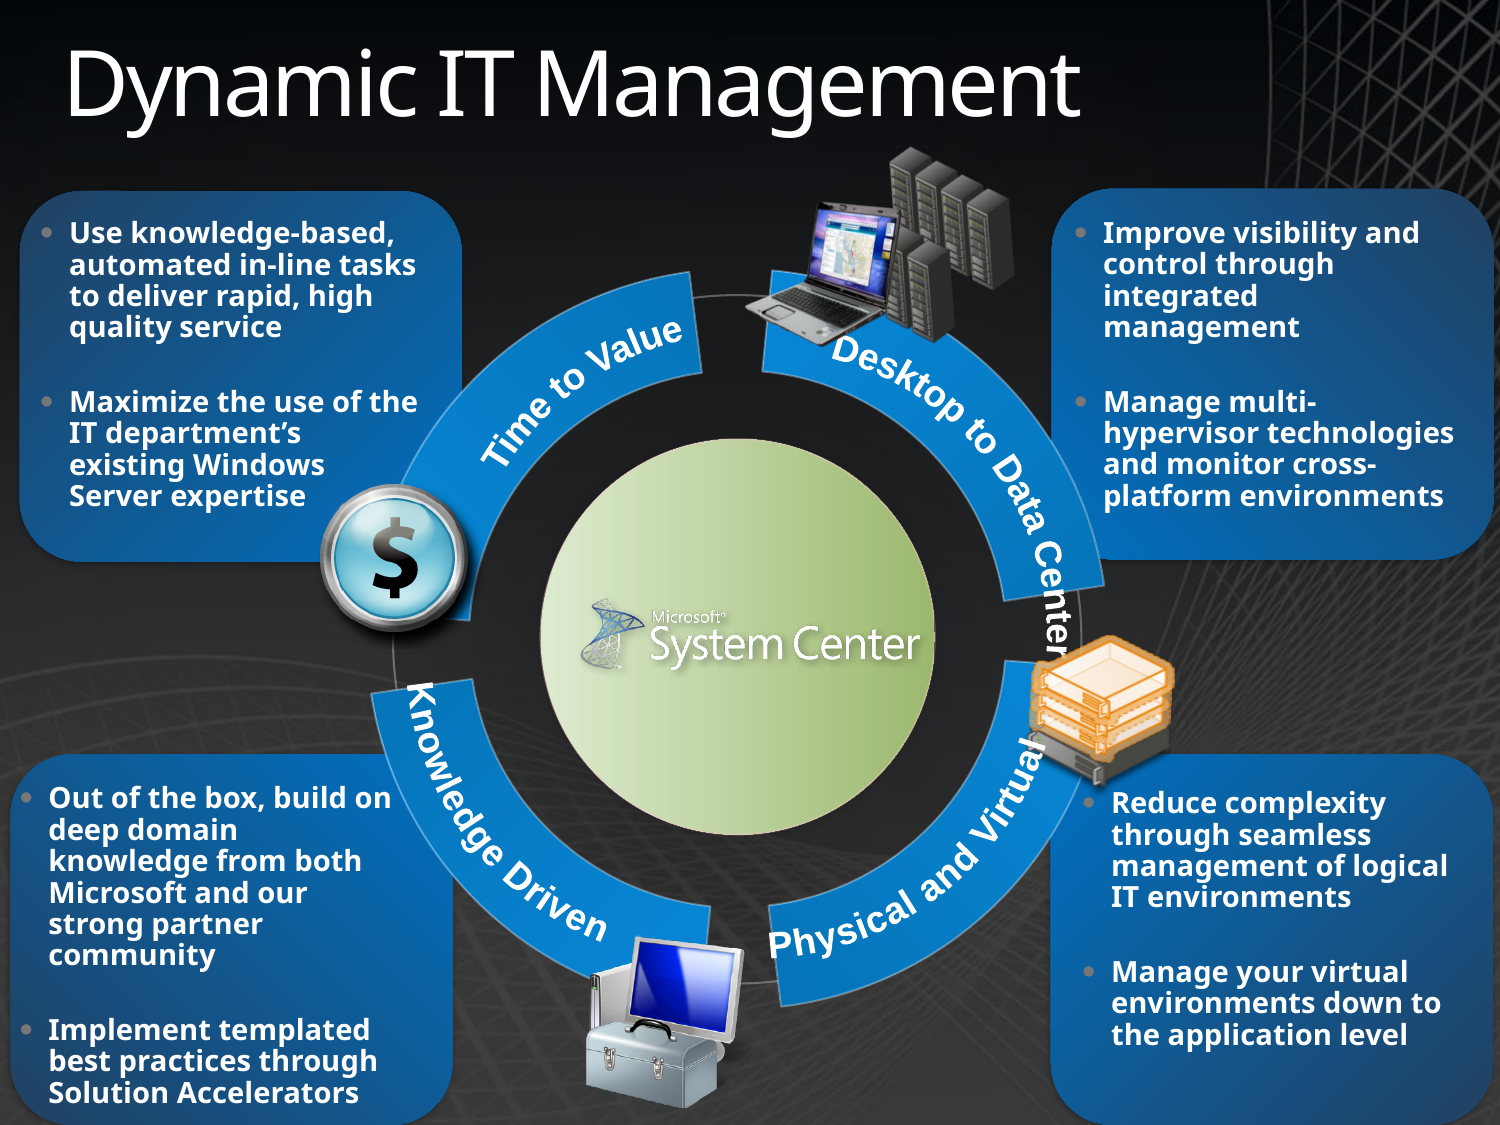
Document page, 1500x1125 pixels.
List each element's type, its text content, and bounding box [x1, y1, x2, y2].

picture [580, 597, 920, 671]
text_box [1022, 635, 1177, 799]
text_box [540, 439, 935, 835]
text_box [762, 352, 1105, 602]
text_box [1051, 188, 1494, 560]
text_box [1050, 754, 1494, 1125]
text_box [393, 295, 1082, 983]
picture [0, 0, 1500, 1125]
title Dynamic IT Management [62, 37, 1438, 138]
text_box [10, 754, 453, 1125]
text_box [19, 190, 462, 562]
text_box [371, 678, 711, 974]
text_box [768, 660, 1045, 1007]
text_box [467, 271, 702, 538]
picture [453, 840, 1050, 1125]
